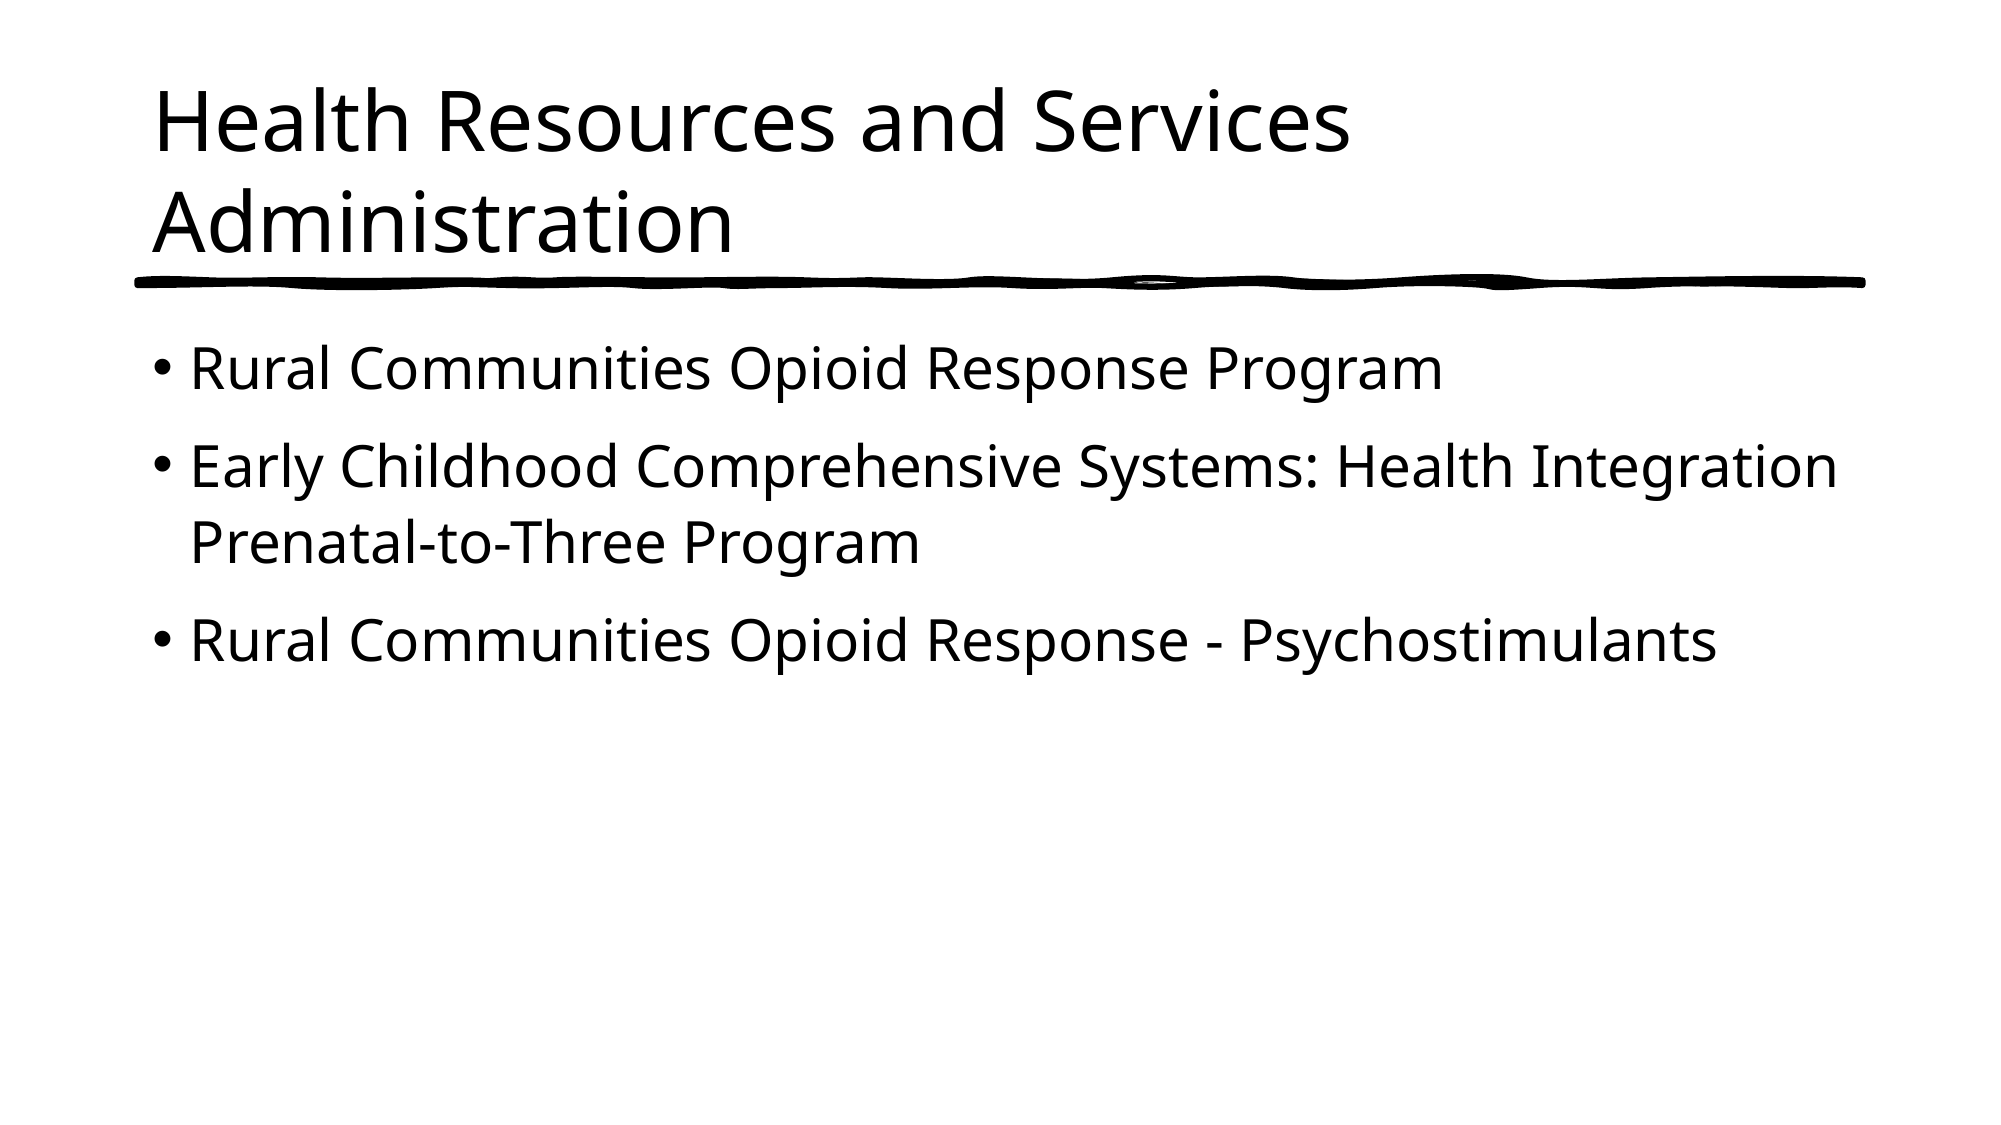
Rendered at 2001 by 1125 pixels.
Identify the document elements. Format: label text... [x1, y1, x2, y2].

title Health Resources and Services Administration [137, 59, 1863, 278]
list Rural Communities Opioid Response Program Early Childhood Comprehensive Systems: Health Integration Prenatal-to-Three Program Rural Communities Opioid Response - Psychostimulants [137, 316, 1863, 1014]
